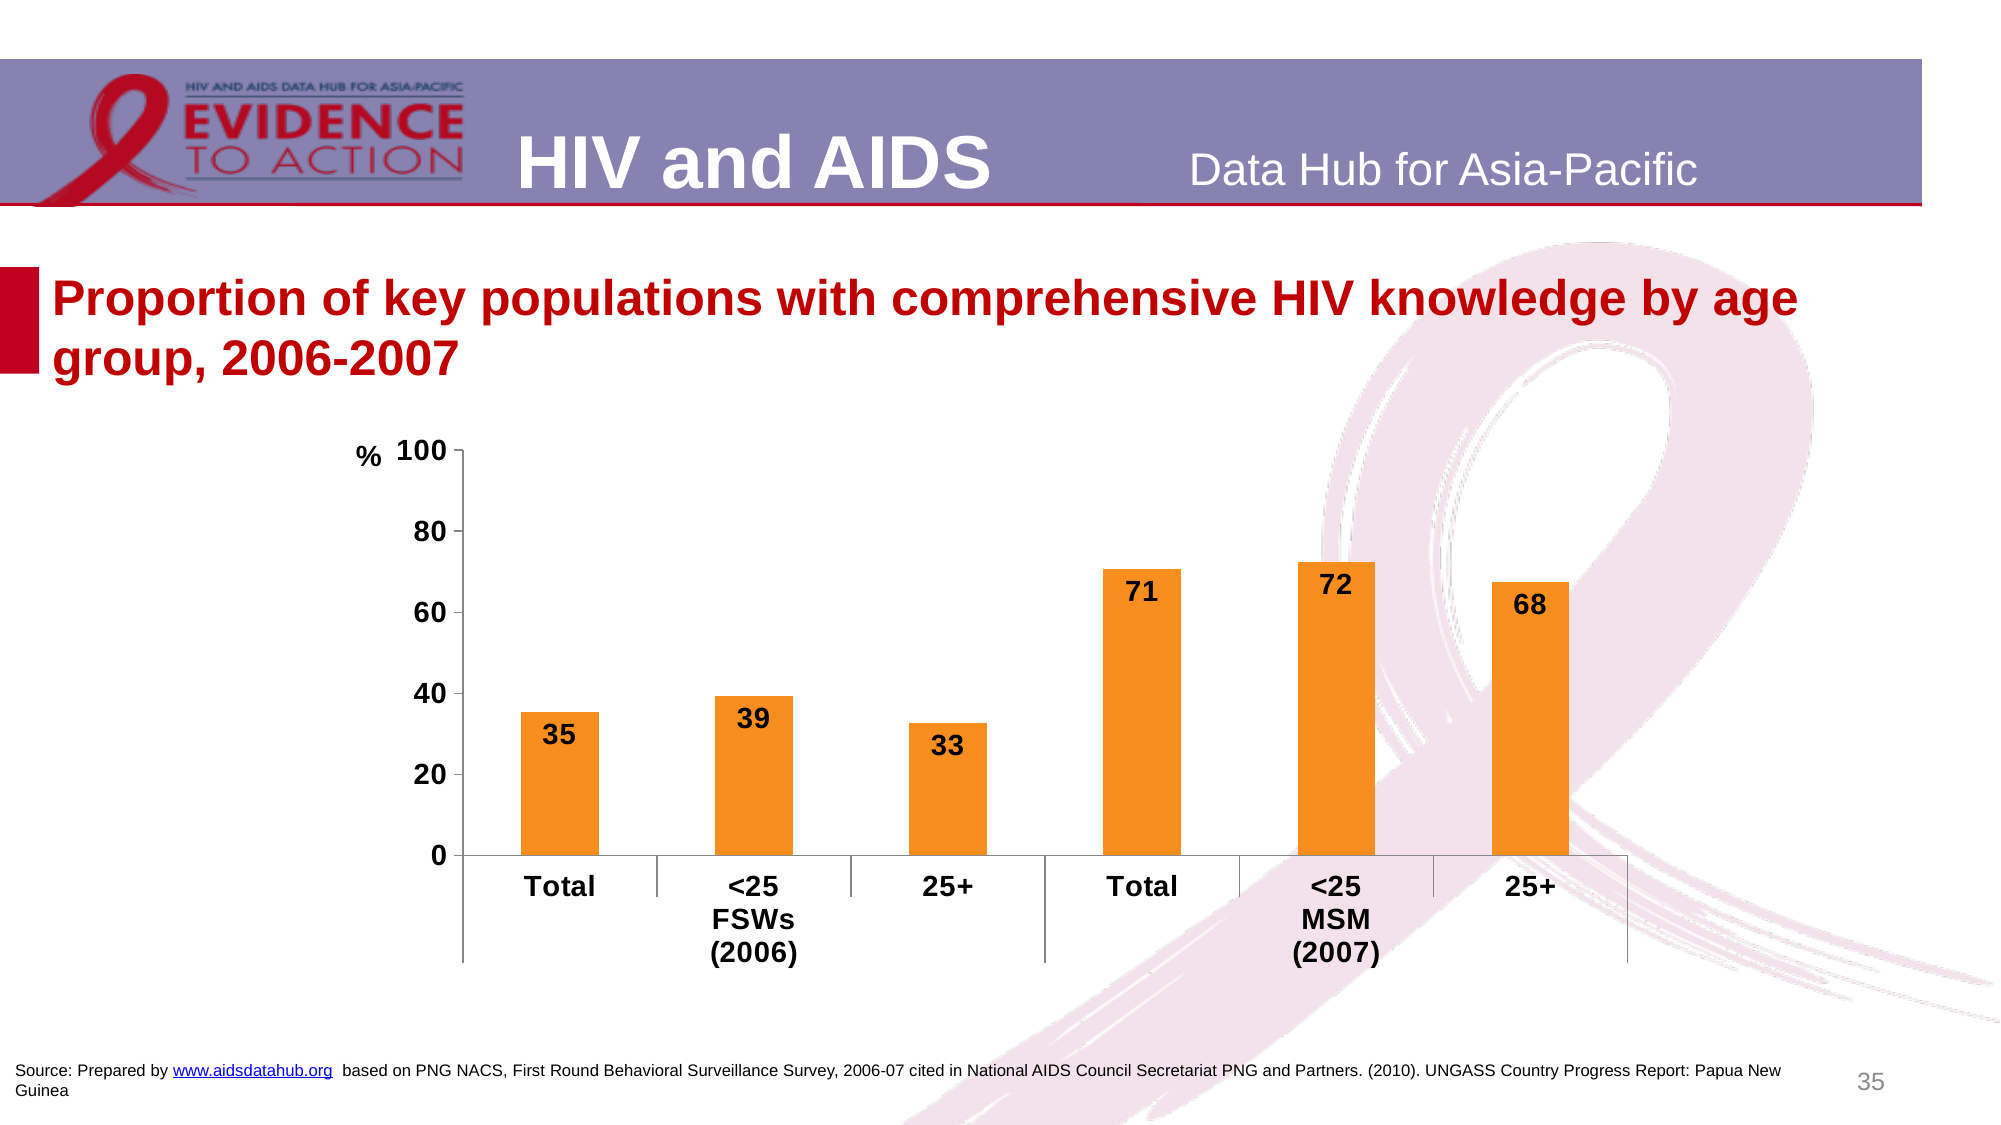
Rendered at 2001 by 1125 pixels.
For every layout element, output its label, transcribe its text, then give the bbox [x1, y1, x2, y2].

picture [706, 181, 2000, 1125]
title Proportion of key populations with comprehensive HIV knowledge by age group, 2006-2007 [37, 257, 1875, 341]
text_box Source: Prepared by www.aidsdatahub.org based on PNG NACS, First Round Behavioral Surveillance Survey, 2006-07 cited in National AIDS Council Secretariat PNG and Partners. (2010). UNGASS Country Progress Report: Papua New Guinea [0, 1052, 1838, 1107]
picture [11, 74, 469, 207]
slide_number 35 [1781, 1042, 1900, 1103]
chart [337, 420, 1651, 1013]
